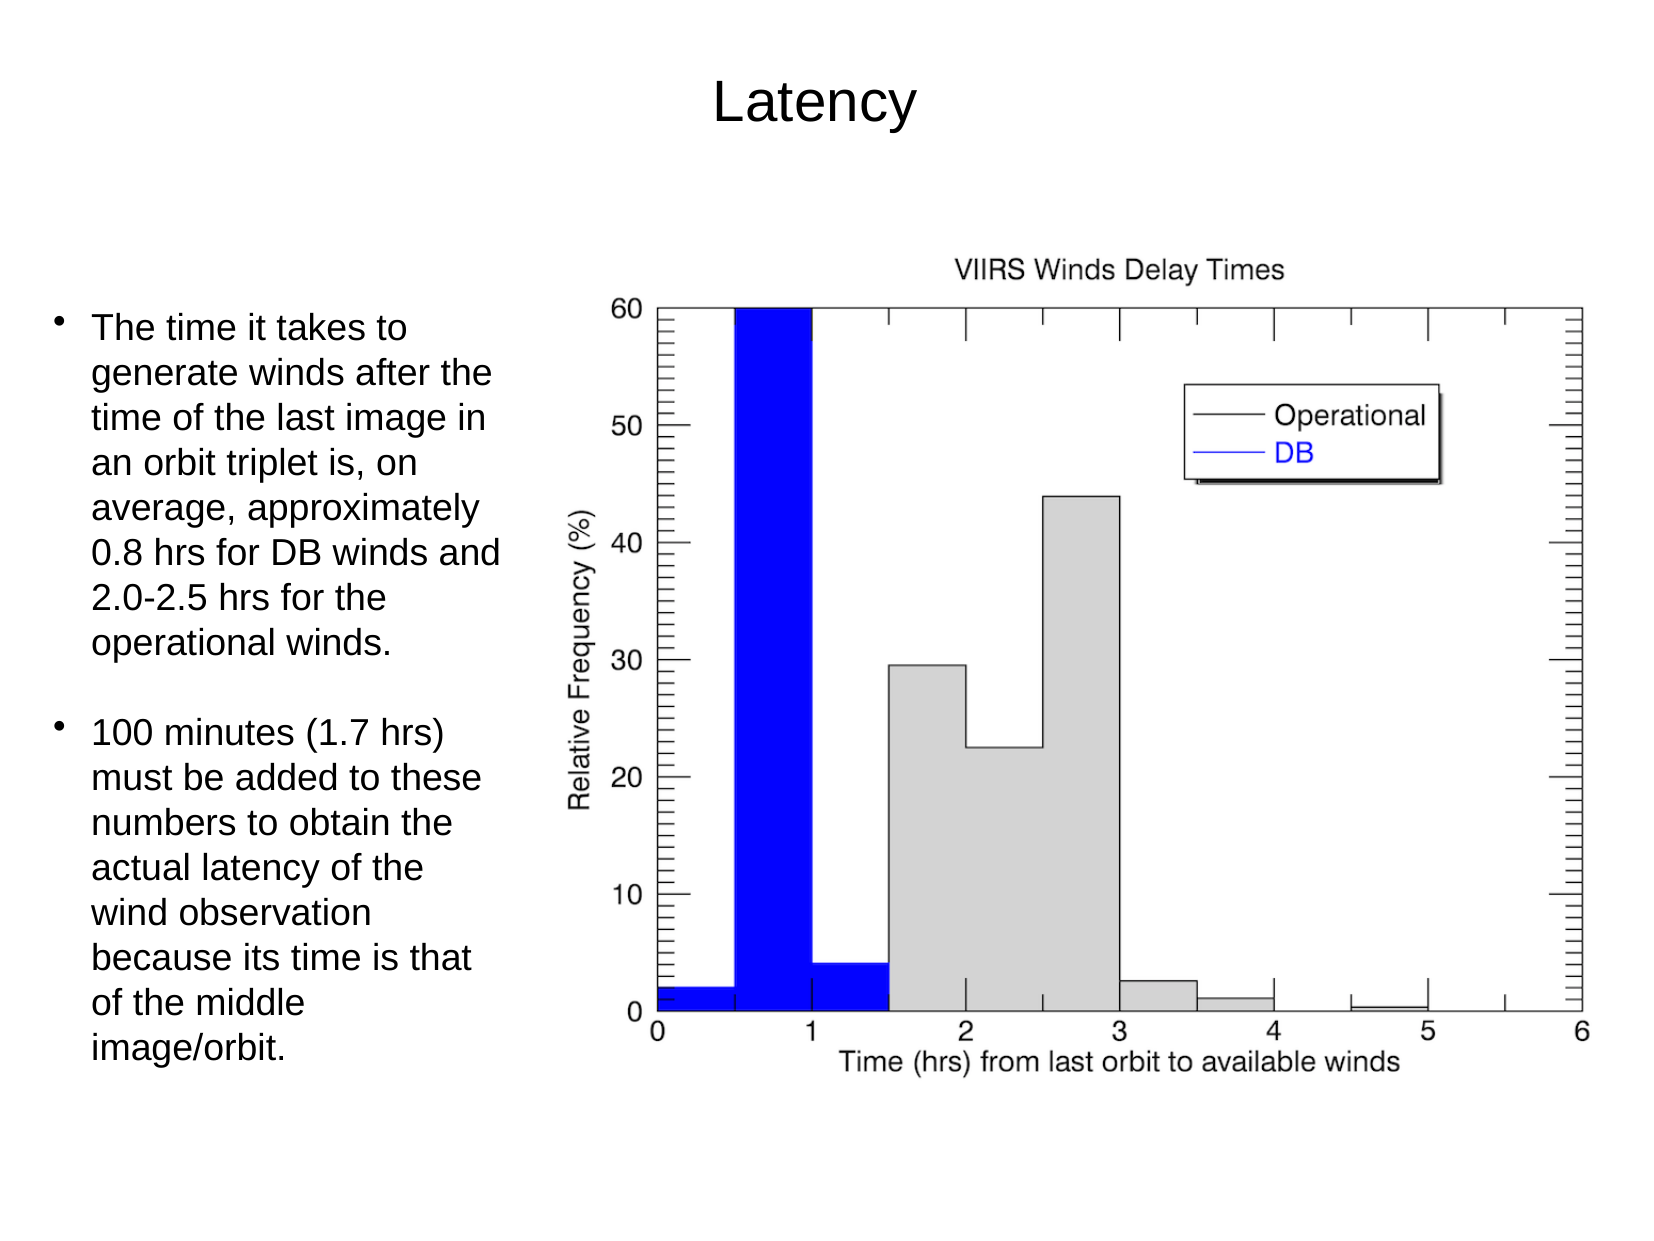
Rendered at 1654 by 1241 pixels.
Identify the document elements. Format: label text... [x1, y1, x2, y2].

title Latency [253, 36, 1378, 139]
picture [499, 196, 1654, 1136]
text_box The time it takes to generate winds after the time of the last image in an orbit triplet is, on average, approximately 0.8 hrs for DB winds and 2.0-2.5 hrs for the operational winds. 100 minutes (1.7 hrs) must be added to these numbers to obtain the actual latency of the wind observation because its time is that of the middle image/orbit. [38, 295, 494, 1121]
